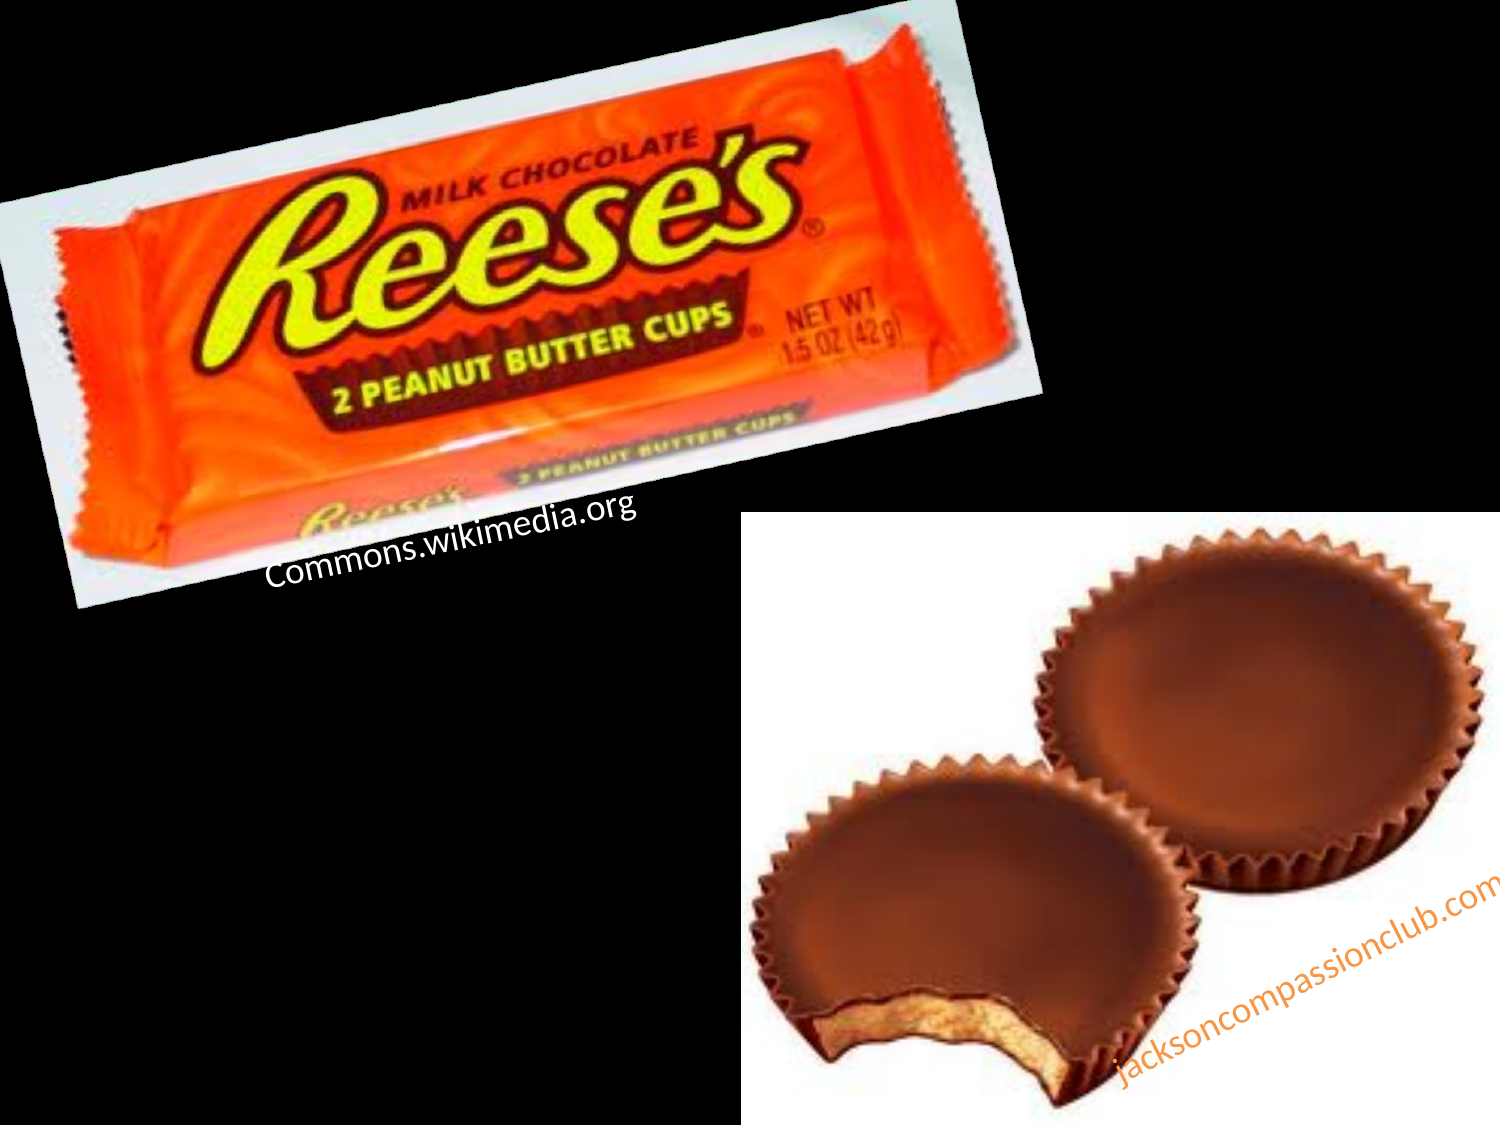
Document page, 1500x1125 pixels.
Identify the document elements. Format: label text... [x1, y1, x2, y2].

picture [0, 0, 1042, 608]
picture [741, 511, 1500, 1125]
text_box Commons.wikimedia.org [244, 514, 655, 608]
